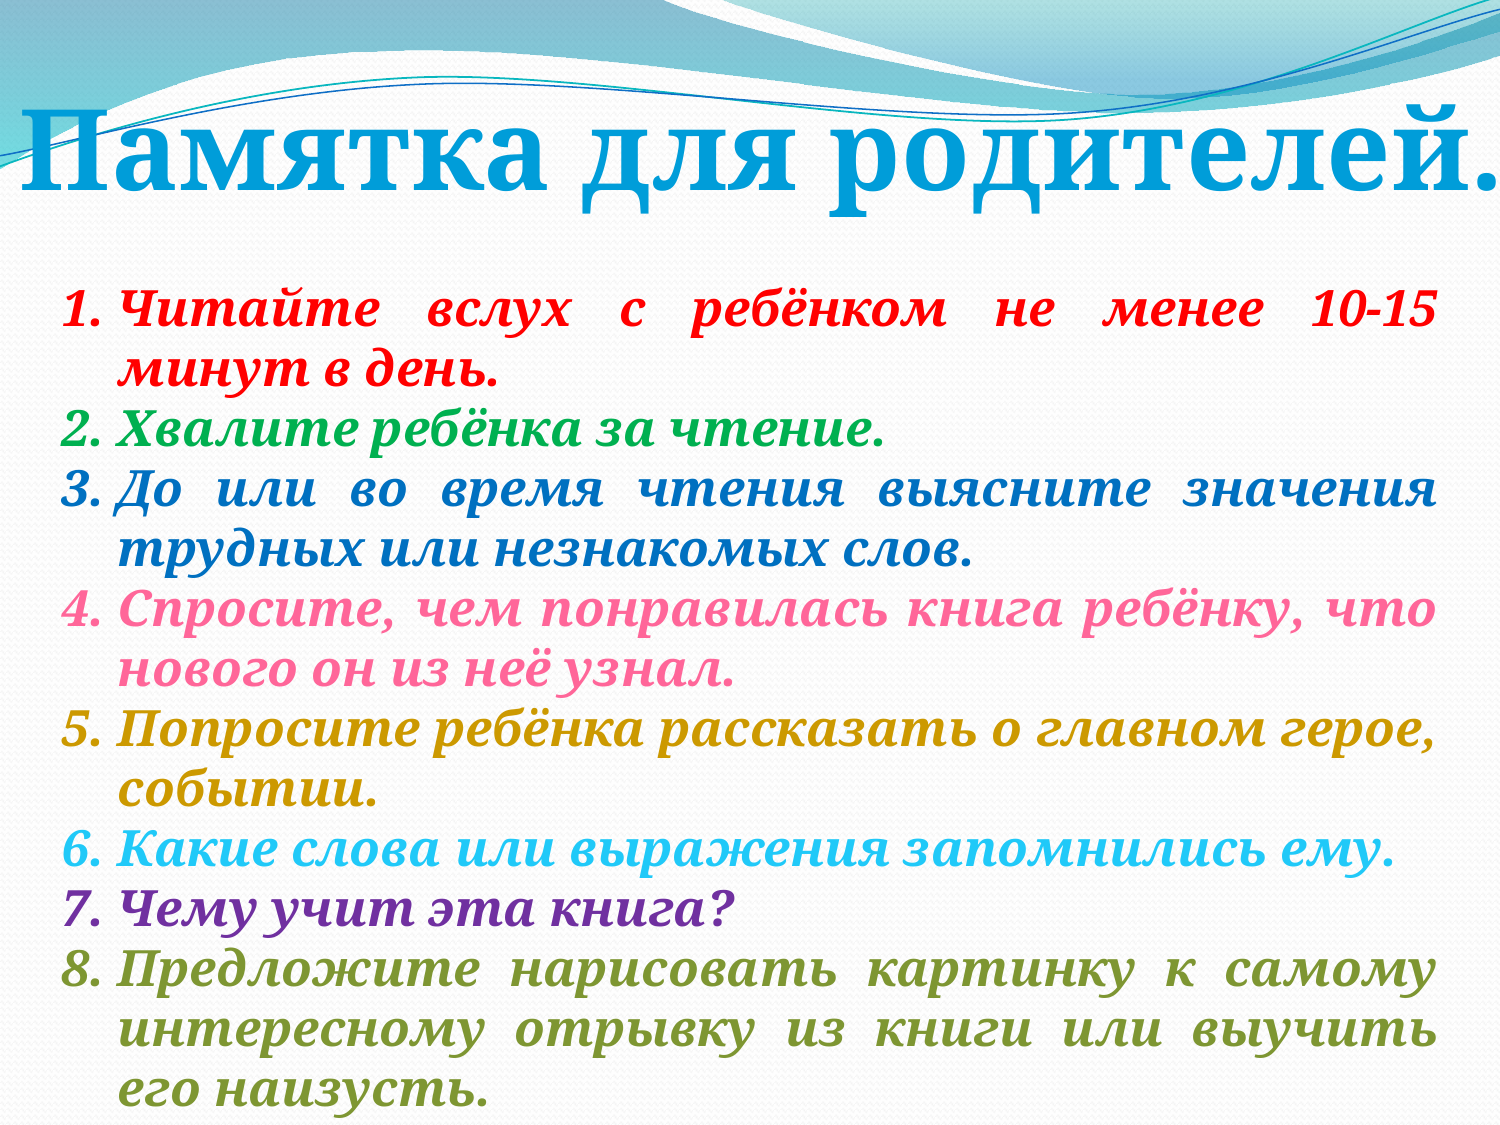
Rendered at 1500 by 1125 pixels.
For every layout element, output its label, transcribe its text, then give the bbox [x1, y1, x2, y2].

text_box Памятка для родителей. [4, 70, 1500, 221]
text_box Читайте вслух с ребёнком не менее 10-15 минут в день. Хвалите ребёнка за чтение. До или во время чтения выясните значения трудных или незнакомых слов. Спросите, чем понравилась книга ребёнку, что нового он из неё узнал. Попросите ребёнка рассказать о главном герое, событии. Какие слова или выражения запомнились ему. Чему учит эта книга? Предложите нарисовать картинку к самому интересному отрывку из книги или выучить его наизусть. [46, 269, 1454, 1125]
